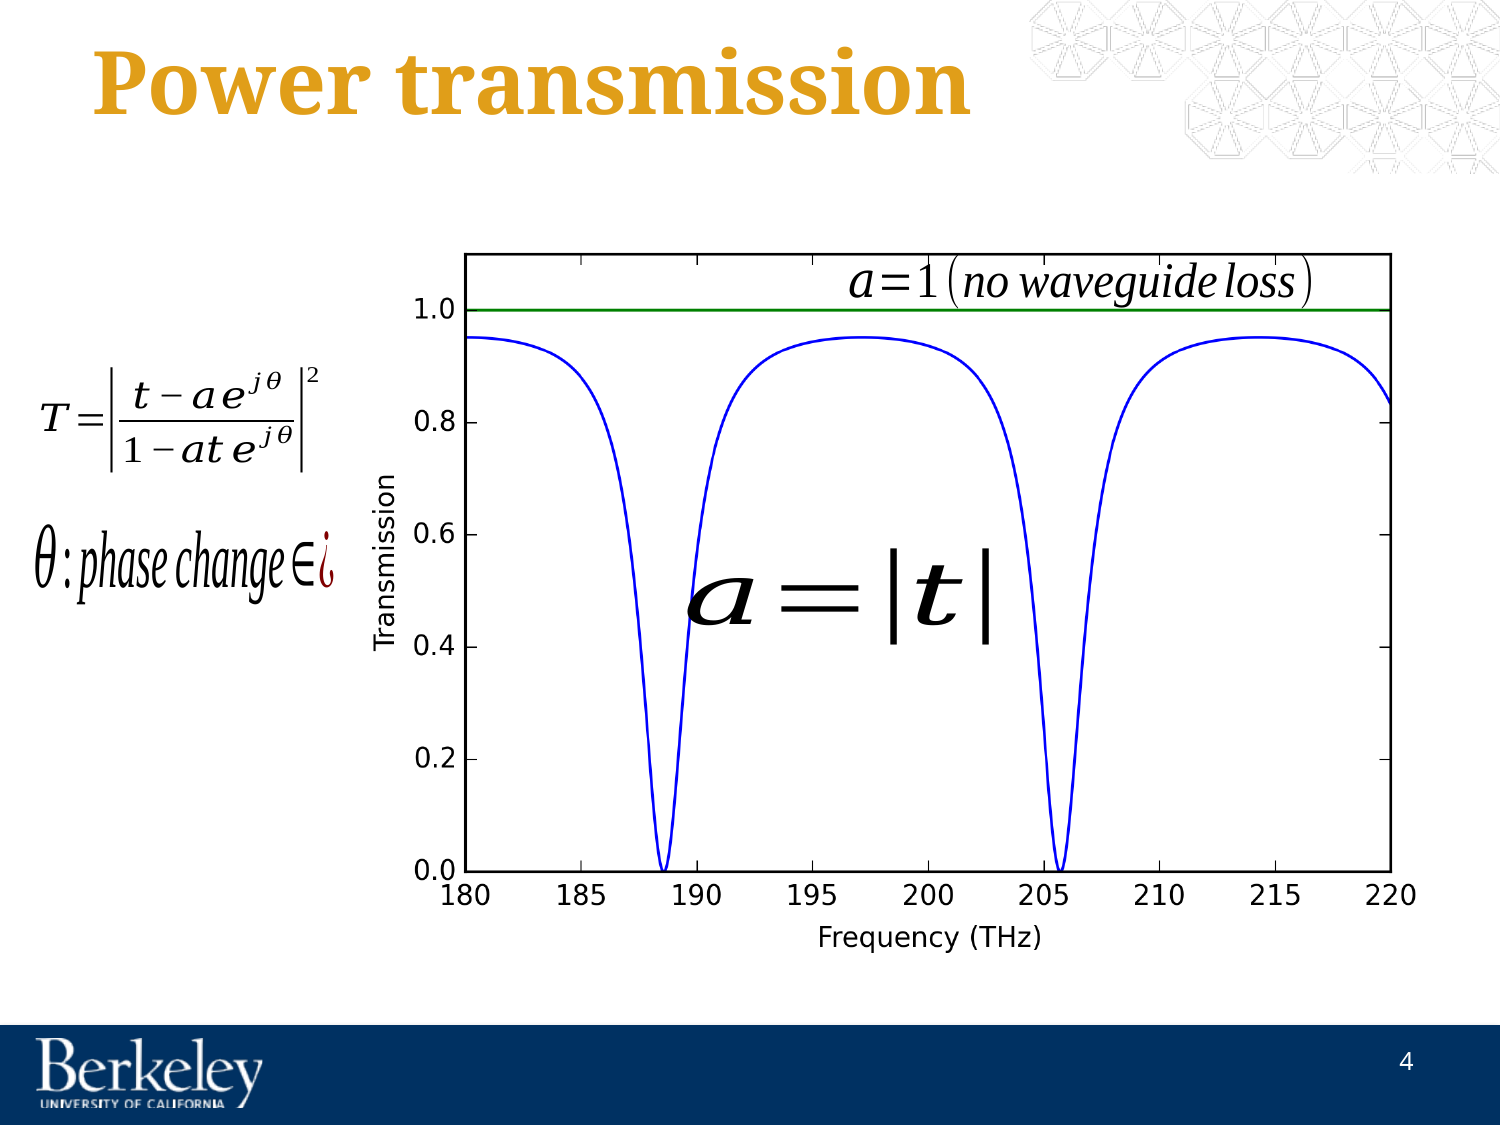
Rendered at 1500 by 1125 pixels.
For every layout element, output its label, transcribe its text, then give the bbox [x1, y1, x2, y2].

title Power transmission [77, 19, 1351, 175]
picture [315, 174, 1500, 971]
